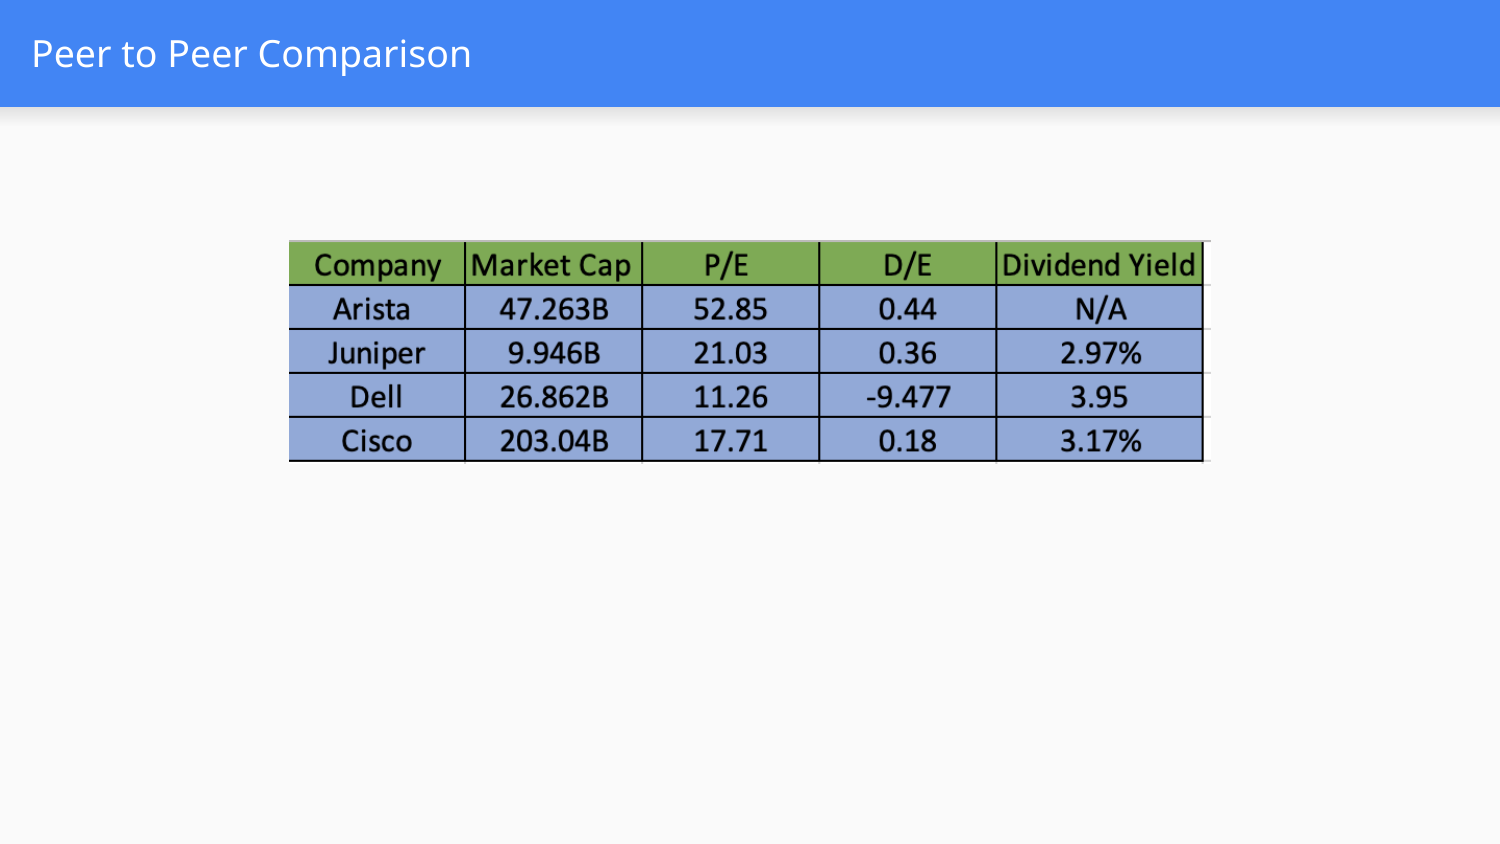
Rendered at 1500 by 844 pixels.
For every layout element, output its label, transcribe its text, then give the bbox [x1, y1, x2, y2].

picture [289, 240, 1211, 464]
title Peer to Peer Comparison [16, 2, 1464, 102]
